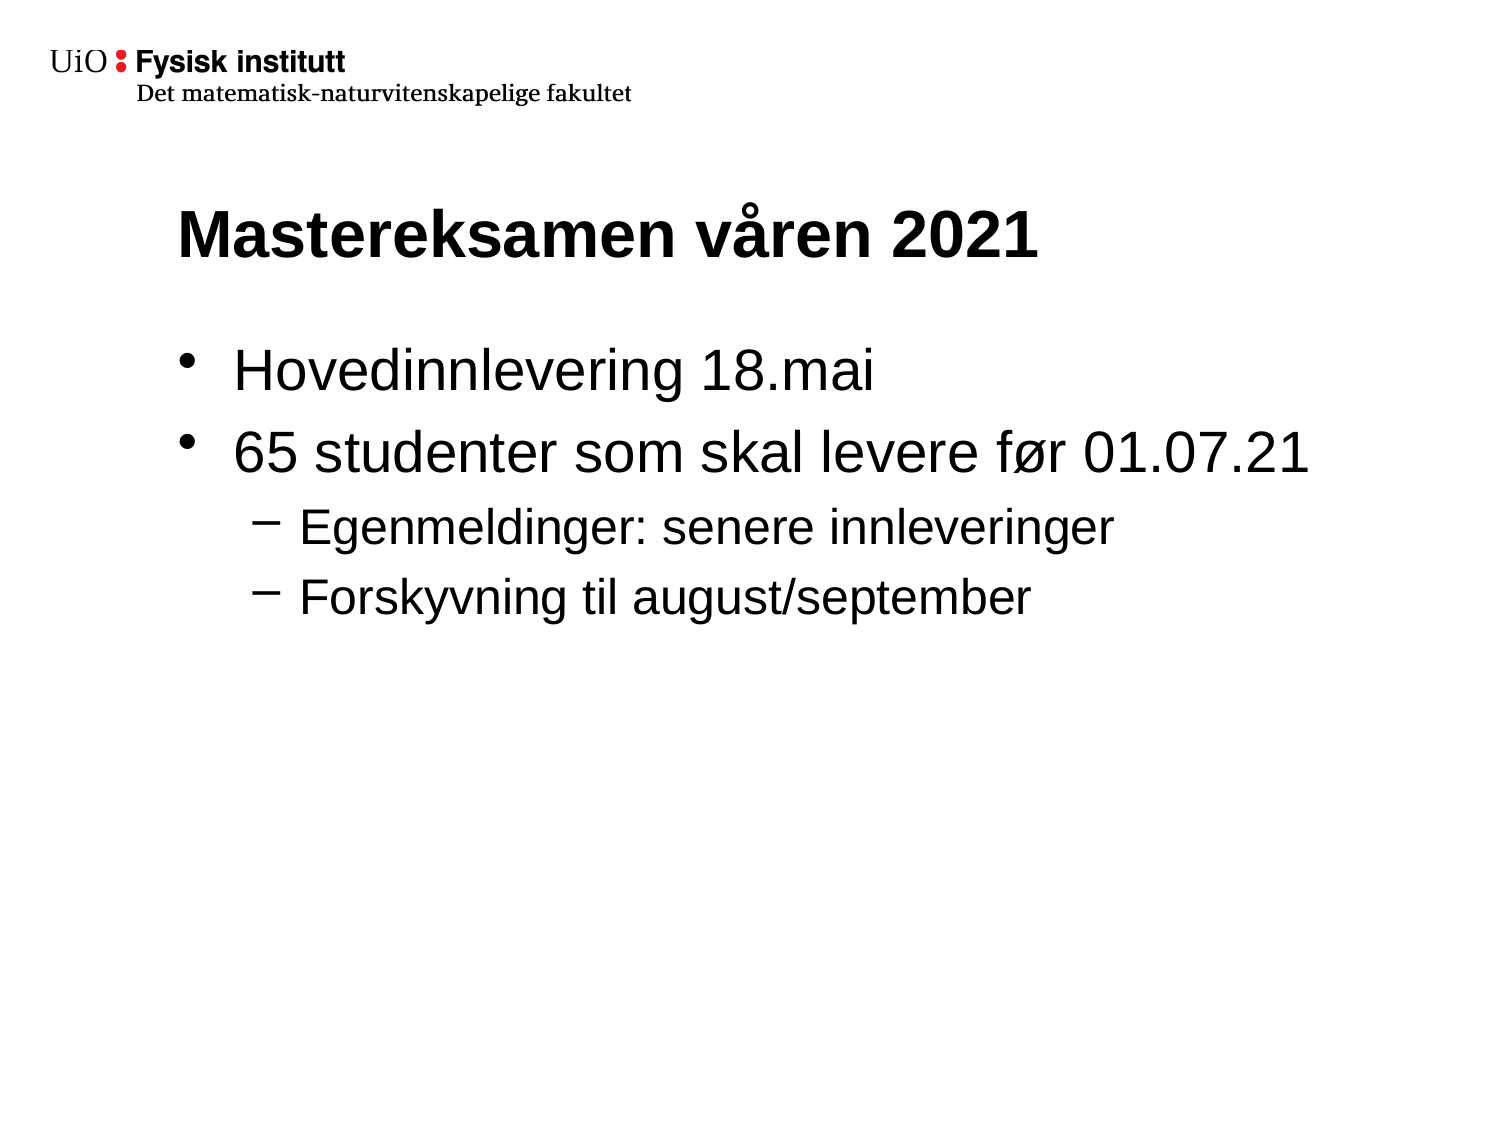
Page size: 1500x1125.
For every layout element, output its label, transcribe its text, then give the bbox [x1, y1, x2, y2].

picture [50, 50, 632, 125]
title Mastereksamen våren 2021 [162, 137, 1426, 324]
list Hovedinnlevering 18.mai 65 studenter som skal levere før 01.07.21 Egenmeldinger: senere innleveringer Forskyvning til august/september [162, 324, 1426, 1001]
